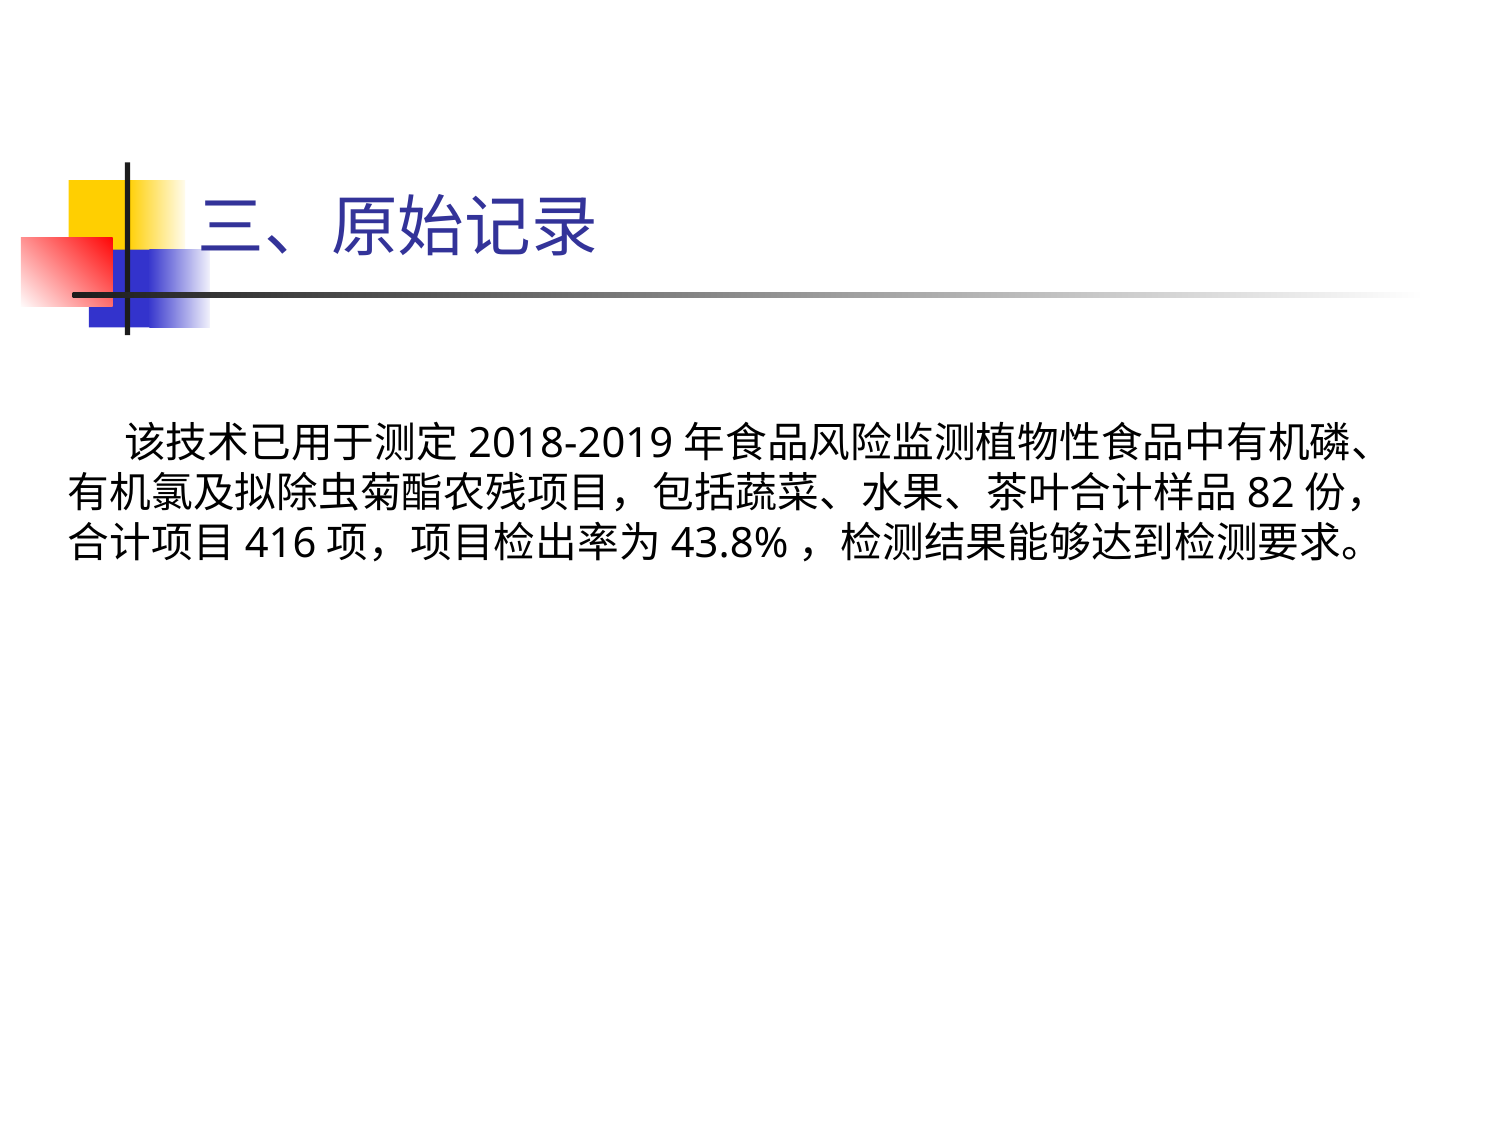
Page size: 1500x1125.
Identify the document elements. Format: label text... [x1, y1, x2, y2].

text_box 三、原始记录 [183, 31, 1500, 271]
text_box 该技术已用于测定2018-2019年食品风险监测植物性食品中有机磷、有机氯及拟除虫菊酯农残项目，包括蔬菜、水果、茶叶合计样品82份，合计项目416项，项目检出率为43.8%，检测结果能够达到检测要求。 [53, 408, 1427, 624]
